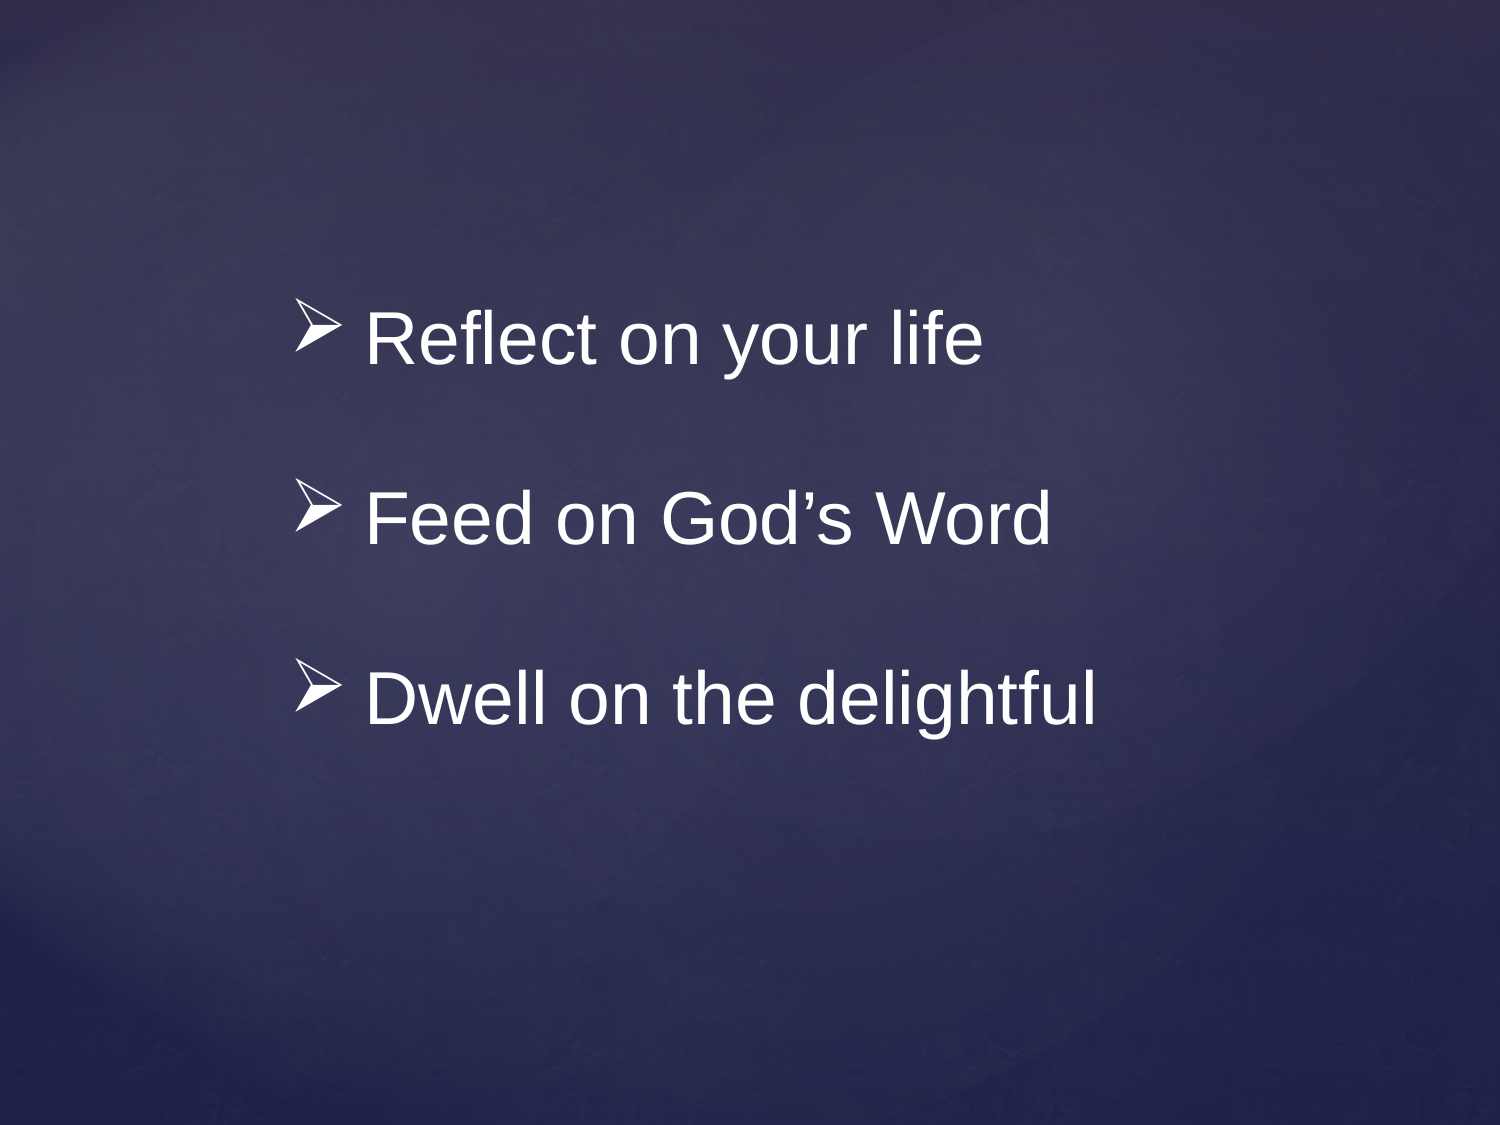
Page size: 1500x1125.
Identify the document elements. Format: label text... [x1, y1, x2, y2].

text_box Reflect on your life Feed on God’s Word Dwell on the delightful [274, 281, 1135, 747]
